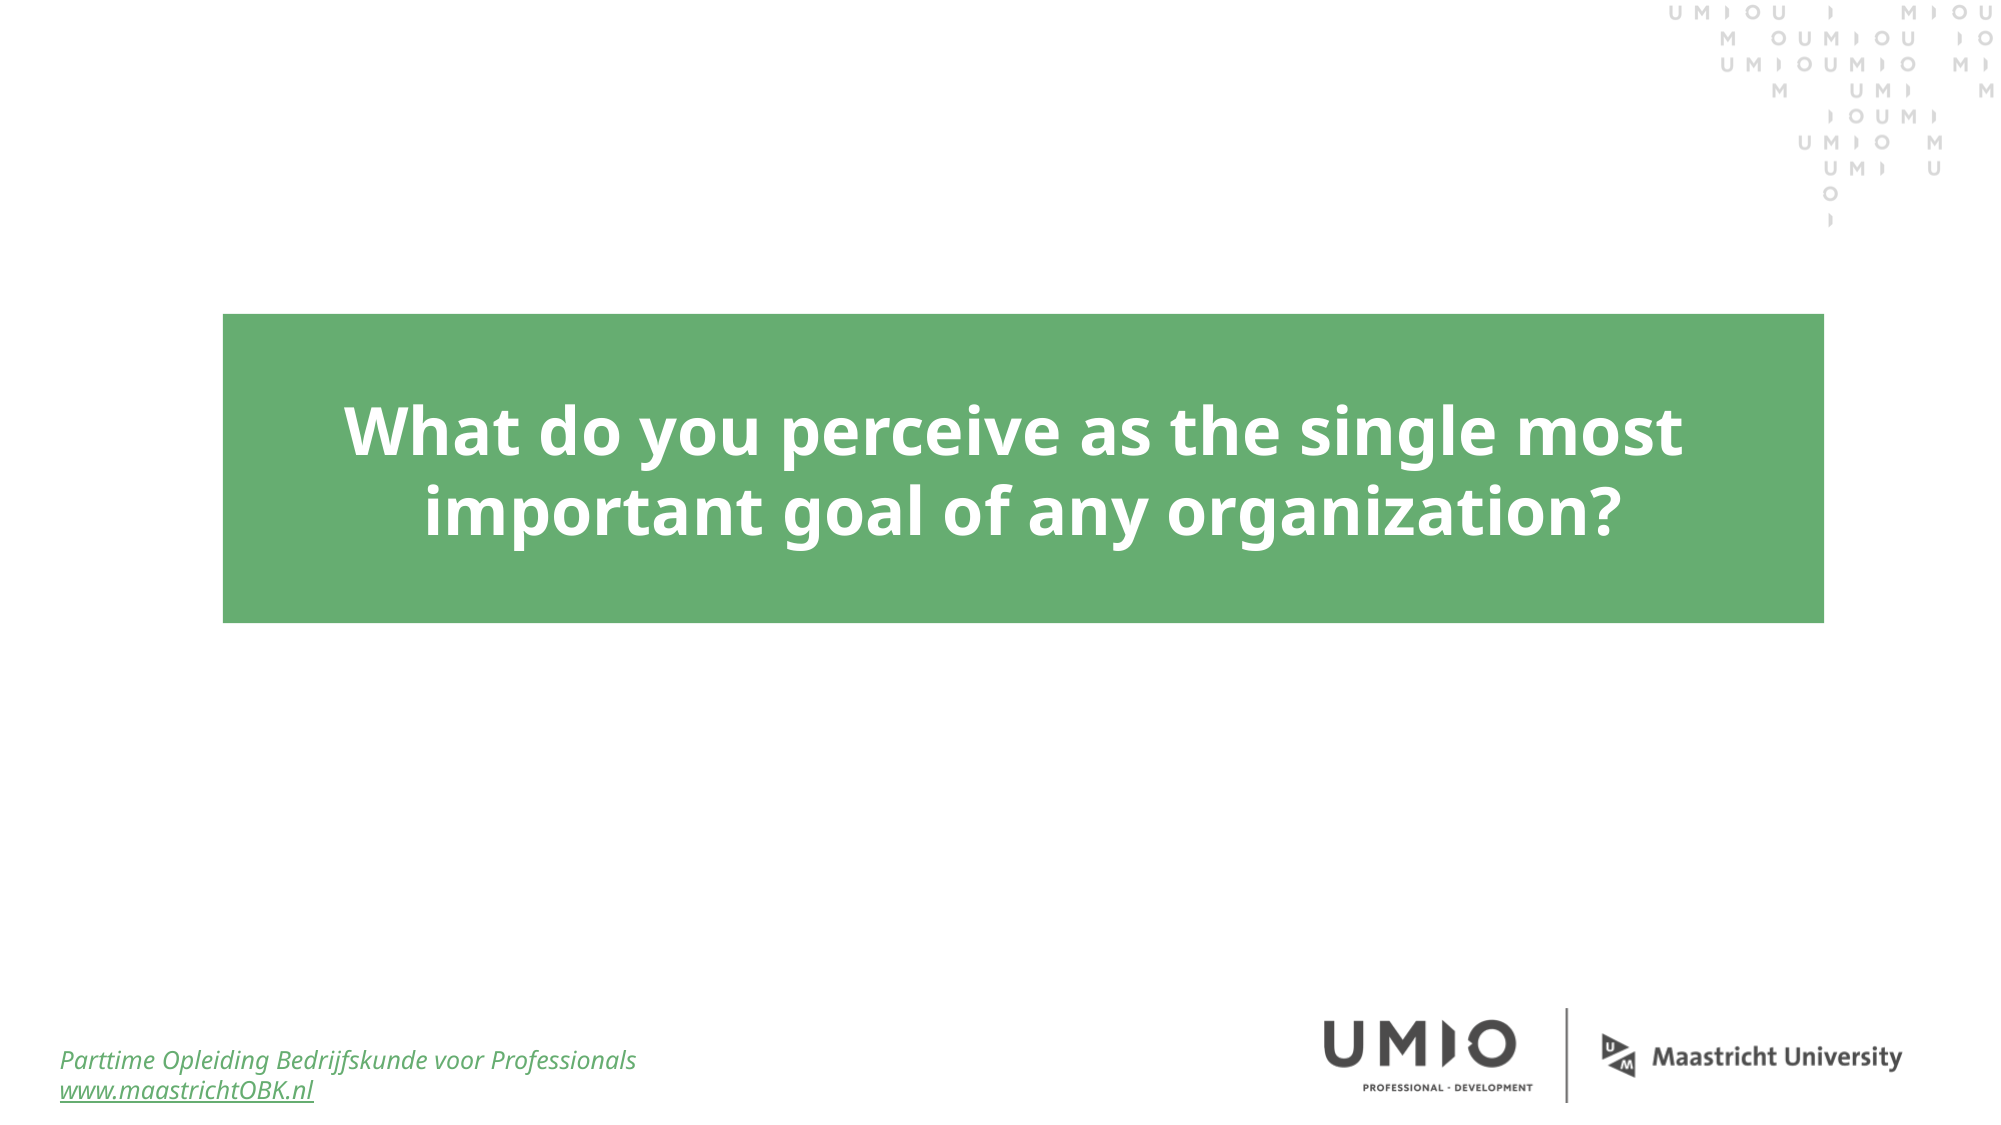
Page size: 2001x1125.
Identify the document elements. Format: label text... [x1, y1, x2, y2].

text_box Parttime Opleiding Bedrijfskunde voor Professionals www.maastrichtOBK.nl [44, 1037, 1214, 1112]
picture [1669, 0, 2000, 228]
text_box What do you perceive as the single most important goal of any organization? [222, 313, 1825, 624]
picture [1324, 1008, 1903, 1103]
